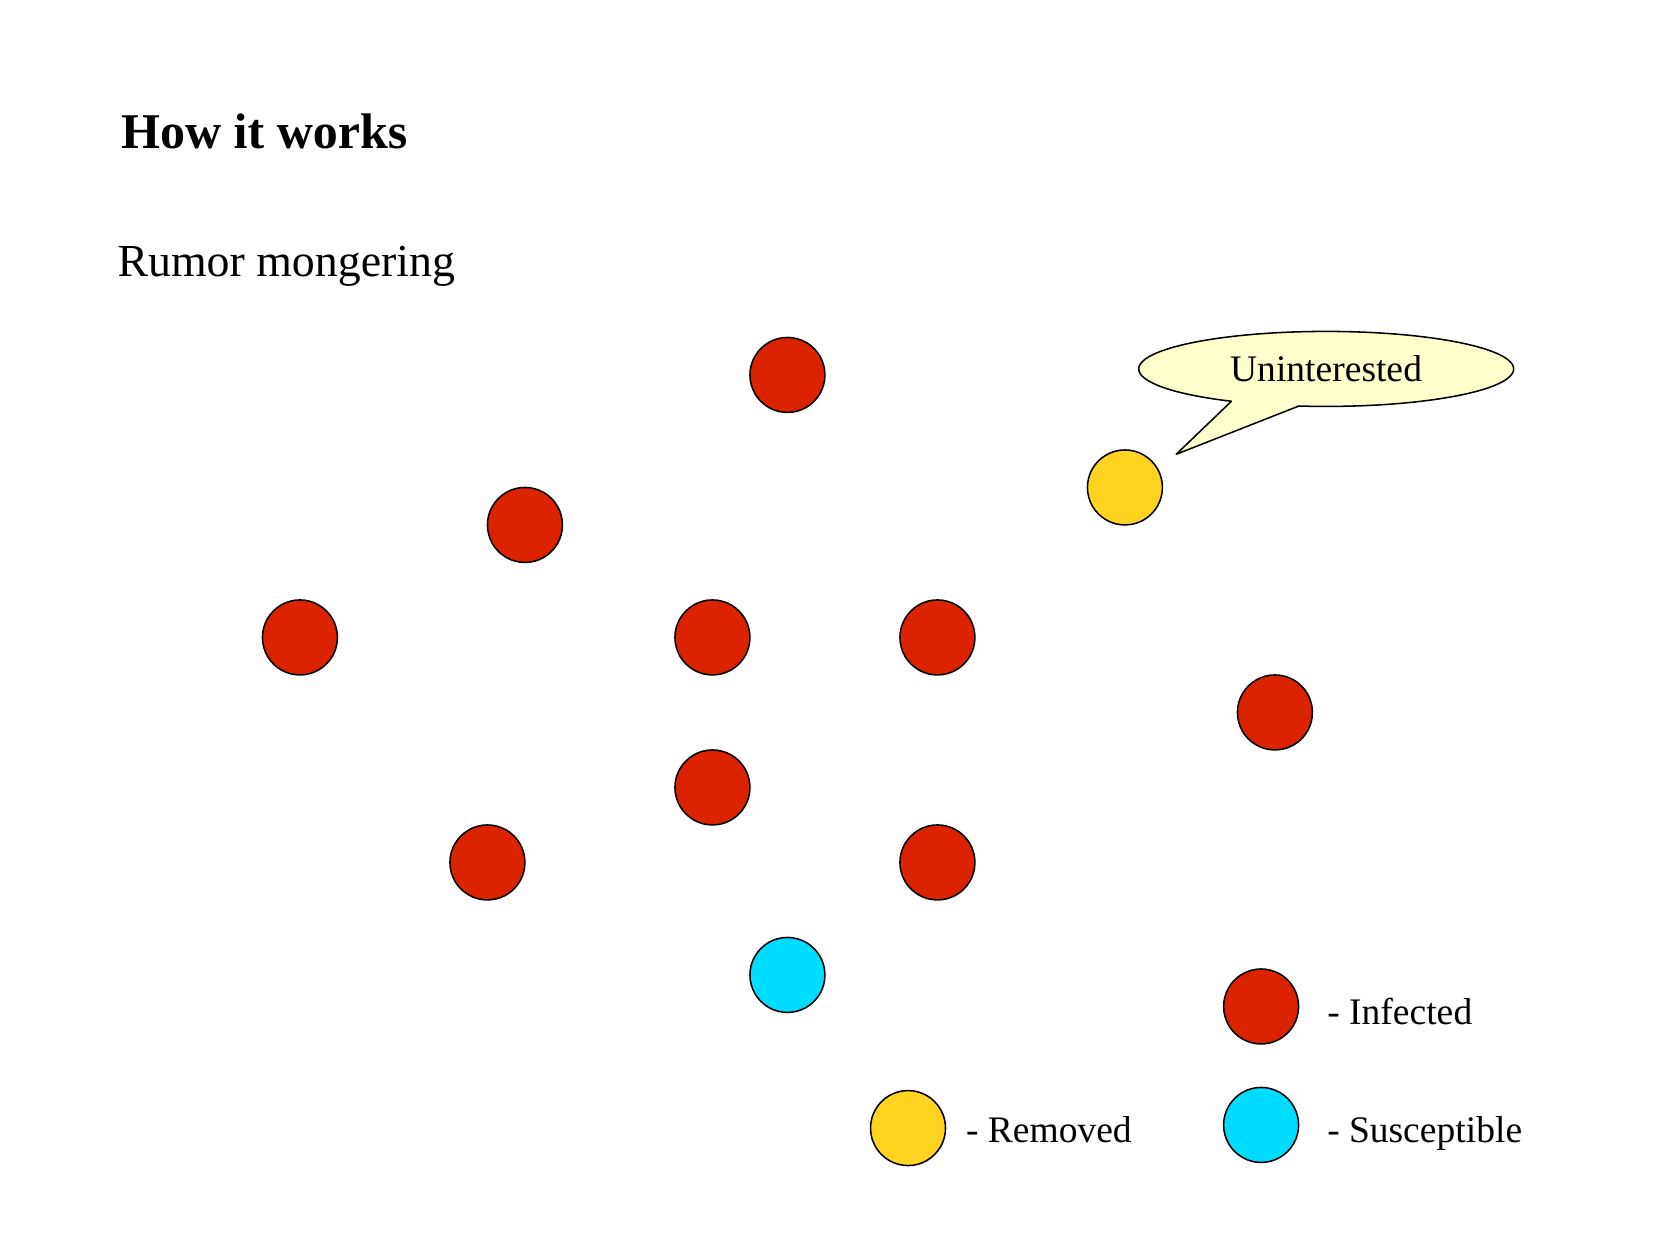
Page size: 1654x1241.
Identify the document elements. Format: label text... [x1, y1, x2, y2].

text_box [749, 337, 825, 413]
text_box - Infected [1312, 981, 1575, 1038]
text_box [899, 599, 975, 675]
text_box [262, 599, 338, 675]
text_box [899, 824, 975, 900]
text_box [870, 1090, 946, 1166]
text_box [1223, 968, 1299, 1044]
text_box [674, 749, 750, 825]
text_box [1087, 449, 1163, 525]
text_box - Susceptible [1312, 1099, 1575, 1156]
text_box [487, 487, 563, 563]
text_box - Removed [951, 1101, 1177, 1158]
text_box Uninterested [1138, 331, 1514, 455]
text_box [749, 937, 825, 1013]
text_box [1223, 1087, 1299, 1163]
text_box Rumor mongering [102, 224, 563, 291]
text_box [1237, 674, 1313, 750]
text_box [449, 824, 525, 900]
text_box How it works [106, 93, 632, 166]
text_box [674, 599, 750, 675]
